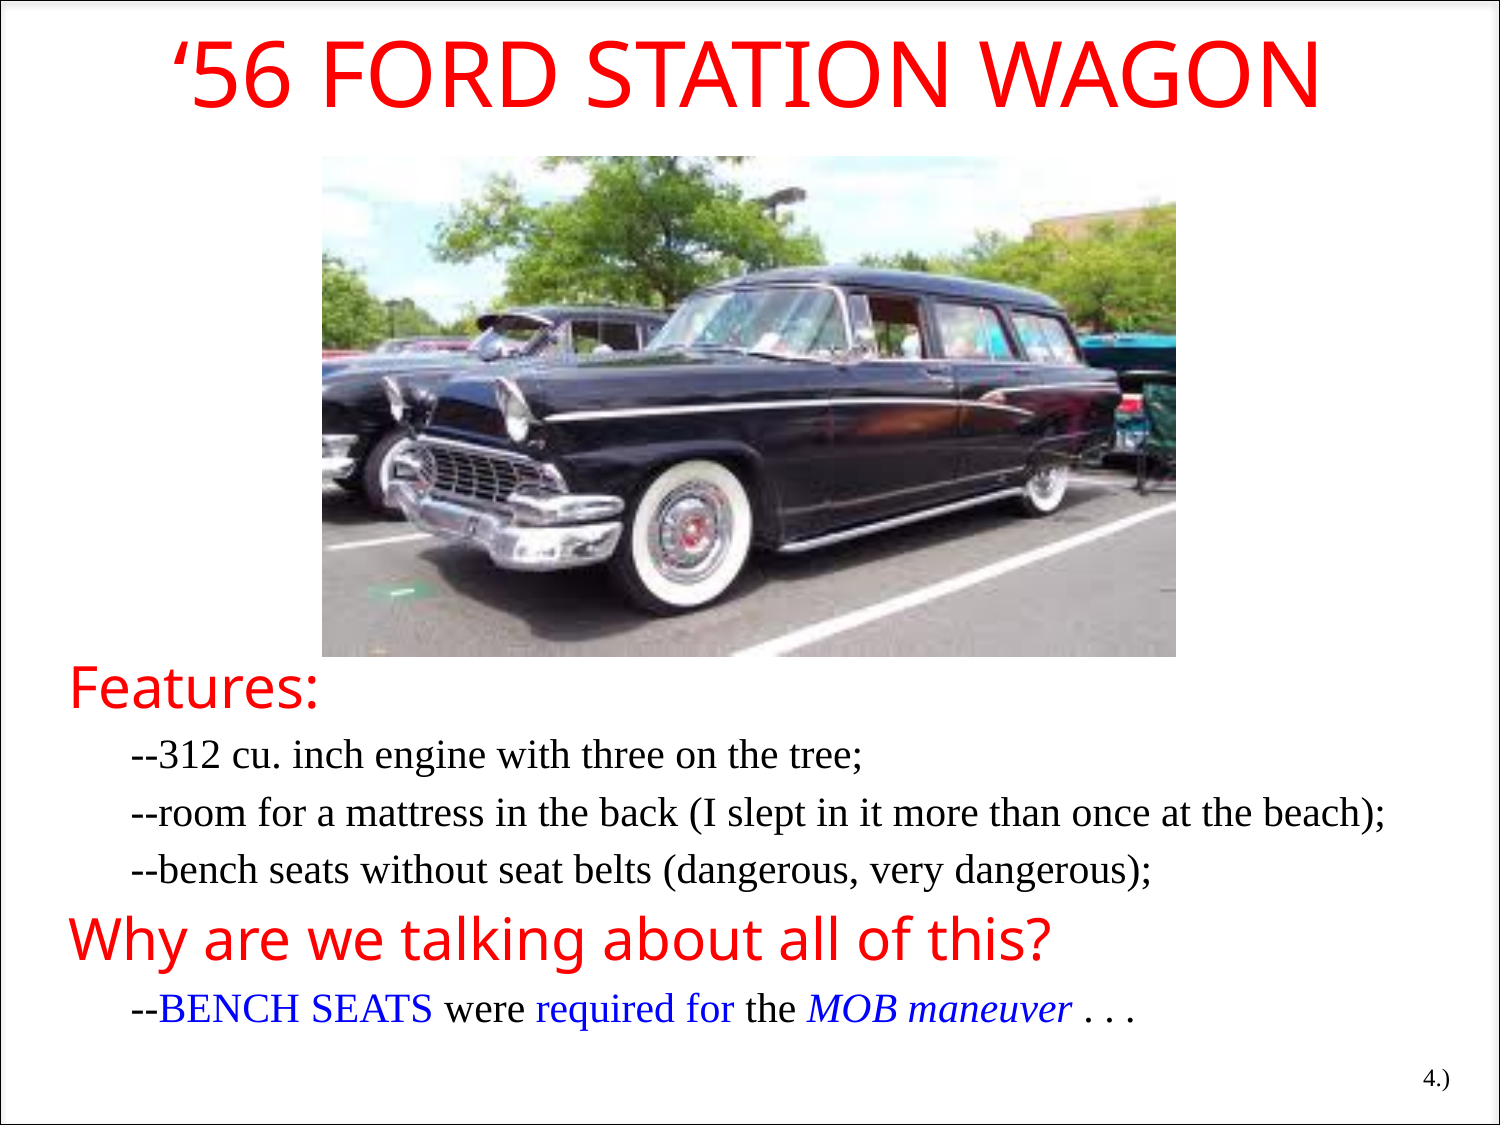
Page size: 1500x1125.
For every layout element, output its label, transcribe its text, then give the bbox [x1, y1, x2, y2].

text_box Features: [53, 642, 1438, 728]
text_box --bench seats without seat belts (dangerous, very dangerous); [115, 834, 1500, 900]
text_box Why are we talking about all of this? [53, 895, 1438, 980]
text_box --312 cu. inch engine with three on the tree; [115, 719, 1500, 776]
picture [322, 156, 1176, 658]
text_box [0, 0, 1500, 1125]
text_box --BENCH SEATS were required for the MOB maneuver . . . [115, 973, 1500, 1039]
text_box 4.) [1408, 1054, 1482, 1099]
text_box --room for a mattress in the back (I slept in it more than once at the beach); [115, 776, 1500, 834]
